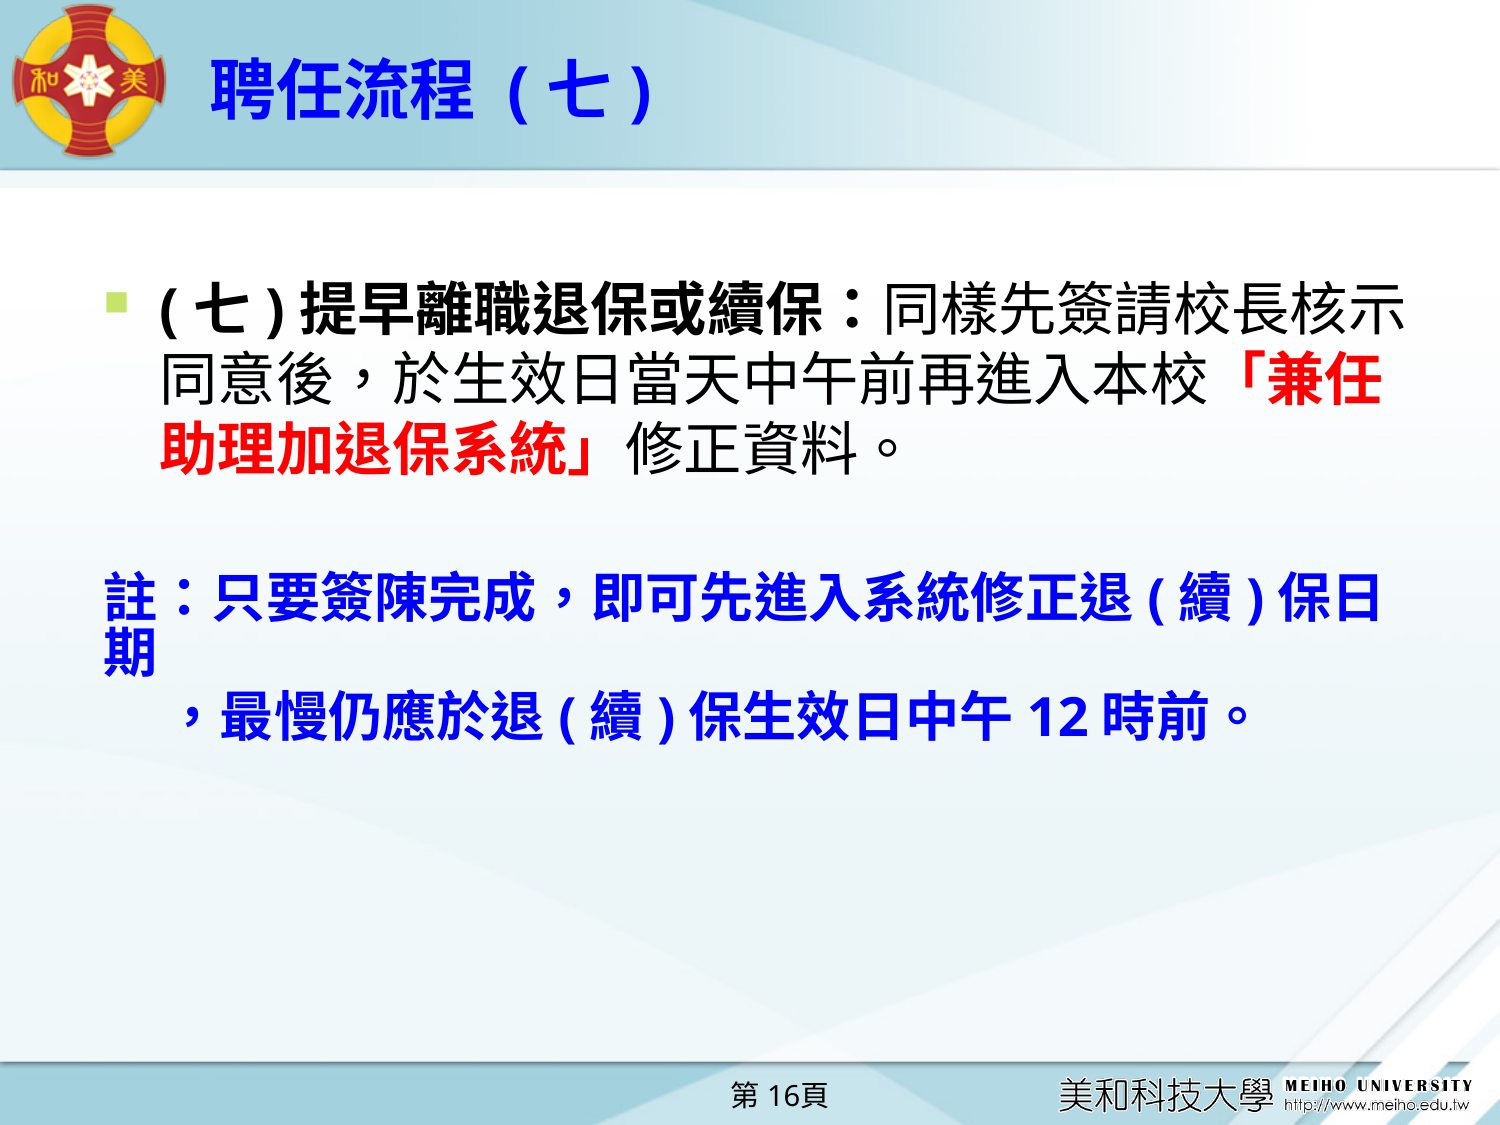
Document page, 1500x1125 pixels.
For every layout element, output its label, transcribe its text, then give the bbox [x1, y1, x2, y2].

title 聘任流程 (七) [194, 18, 1235, 157]
list (七)提早離職退保或續保：同樣先簽請校長核示同意後，於生效日當天中午前再進入本校「兼任助理加退保系統」修正資料。 註：只要簽陳完成，即可先進入系統修正退(續)保日期 ，最慢仍應於退(續)保生效日中午12時前。 [88, 264, 1425, 1071]
picture [0, 0, 1500, 1125]
